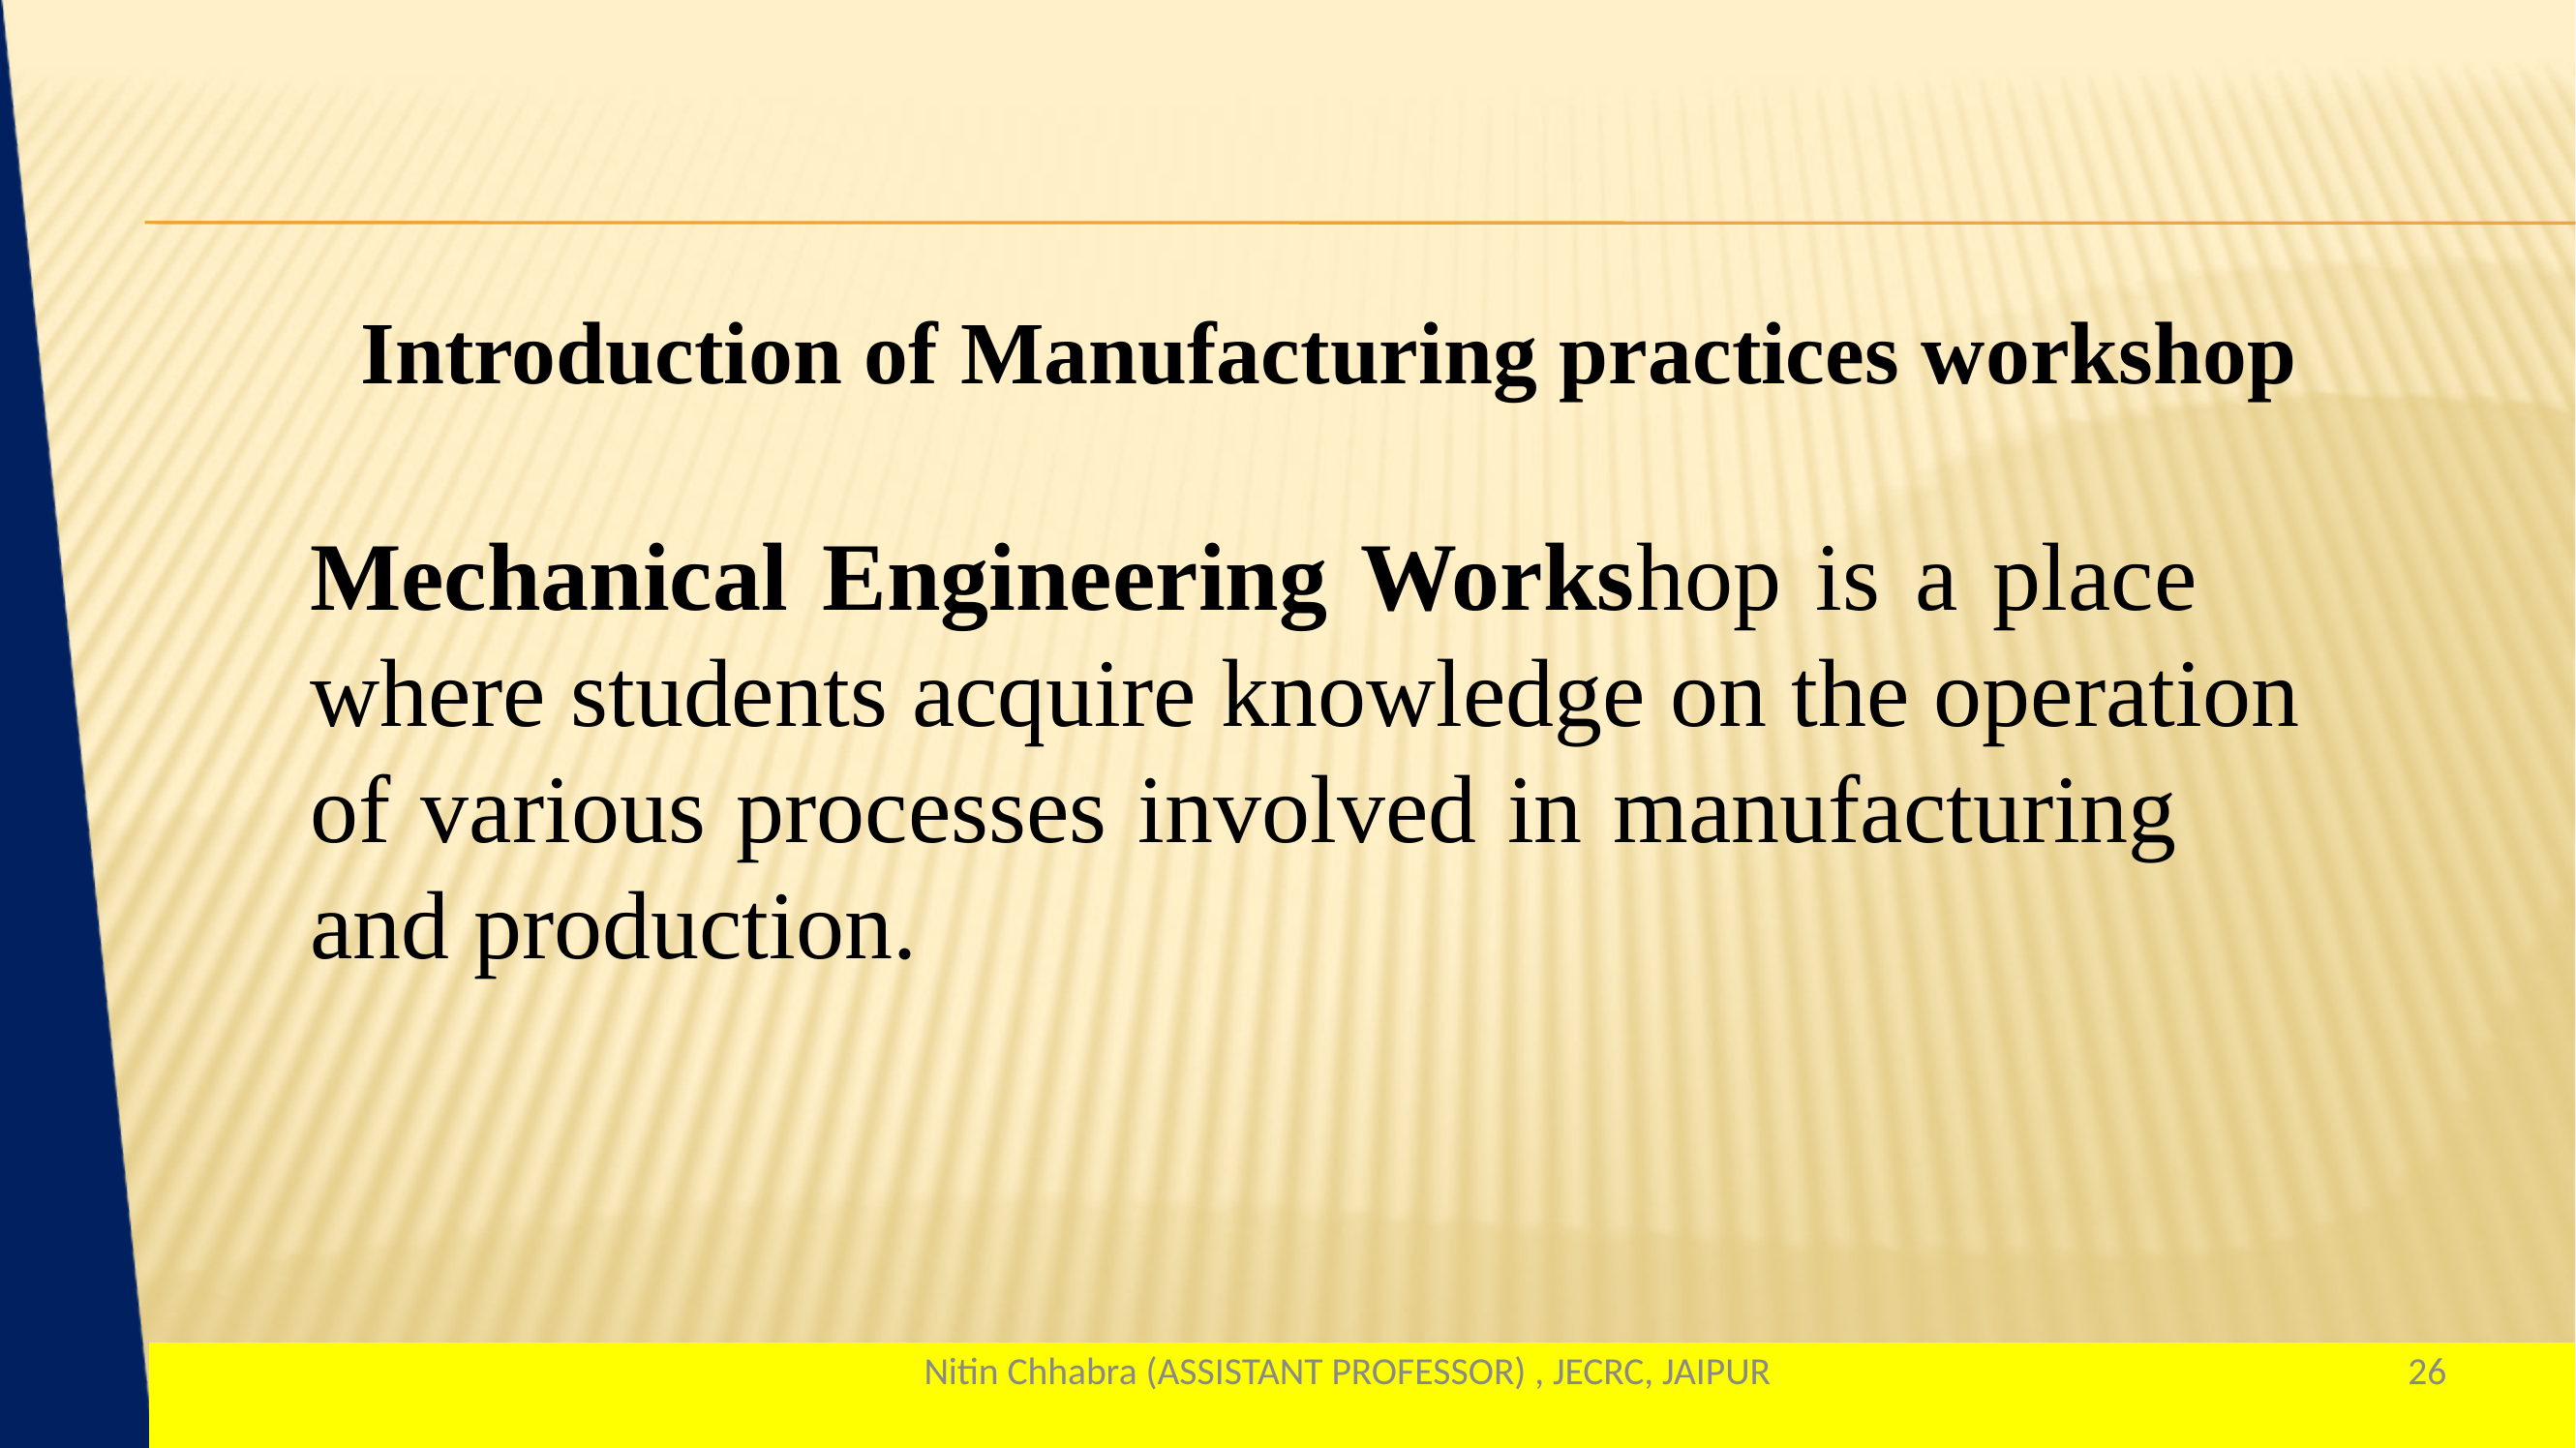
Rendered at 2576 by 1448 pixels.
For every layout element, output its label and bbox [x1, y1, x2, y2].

text_box [0, 0, 2576, 1448]
